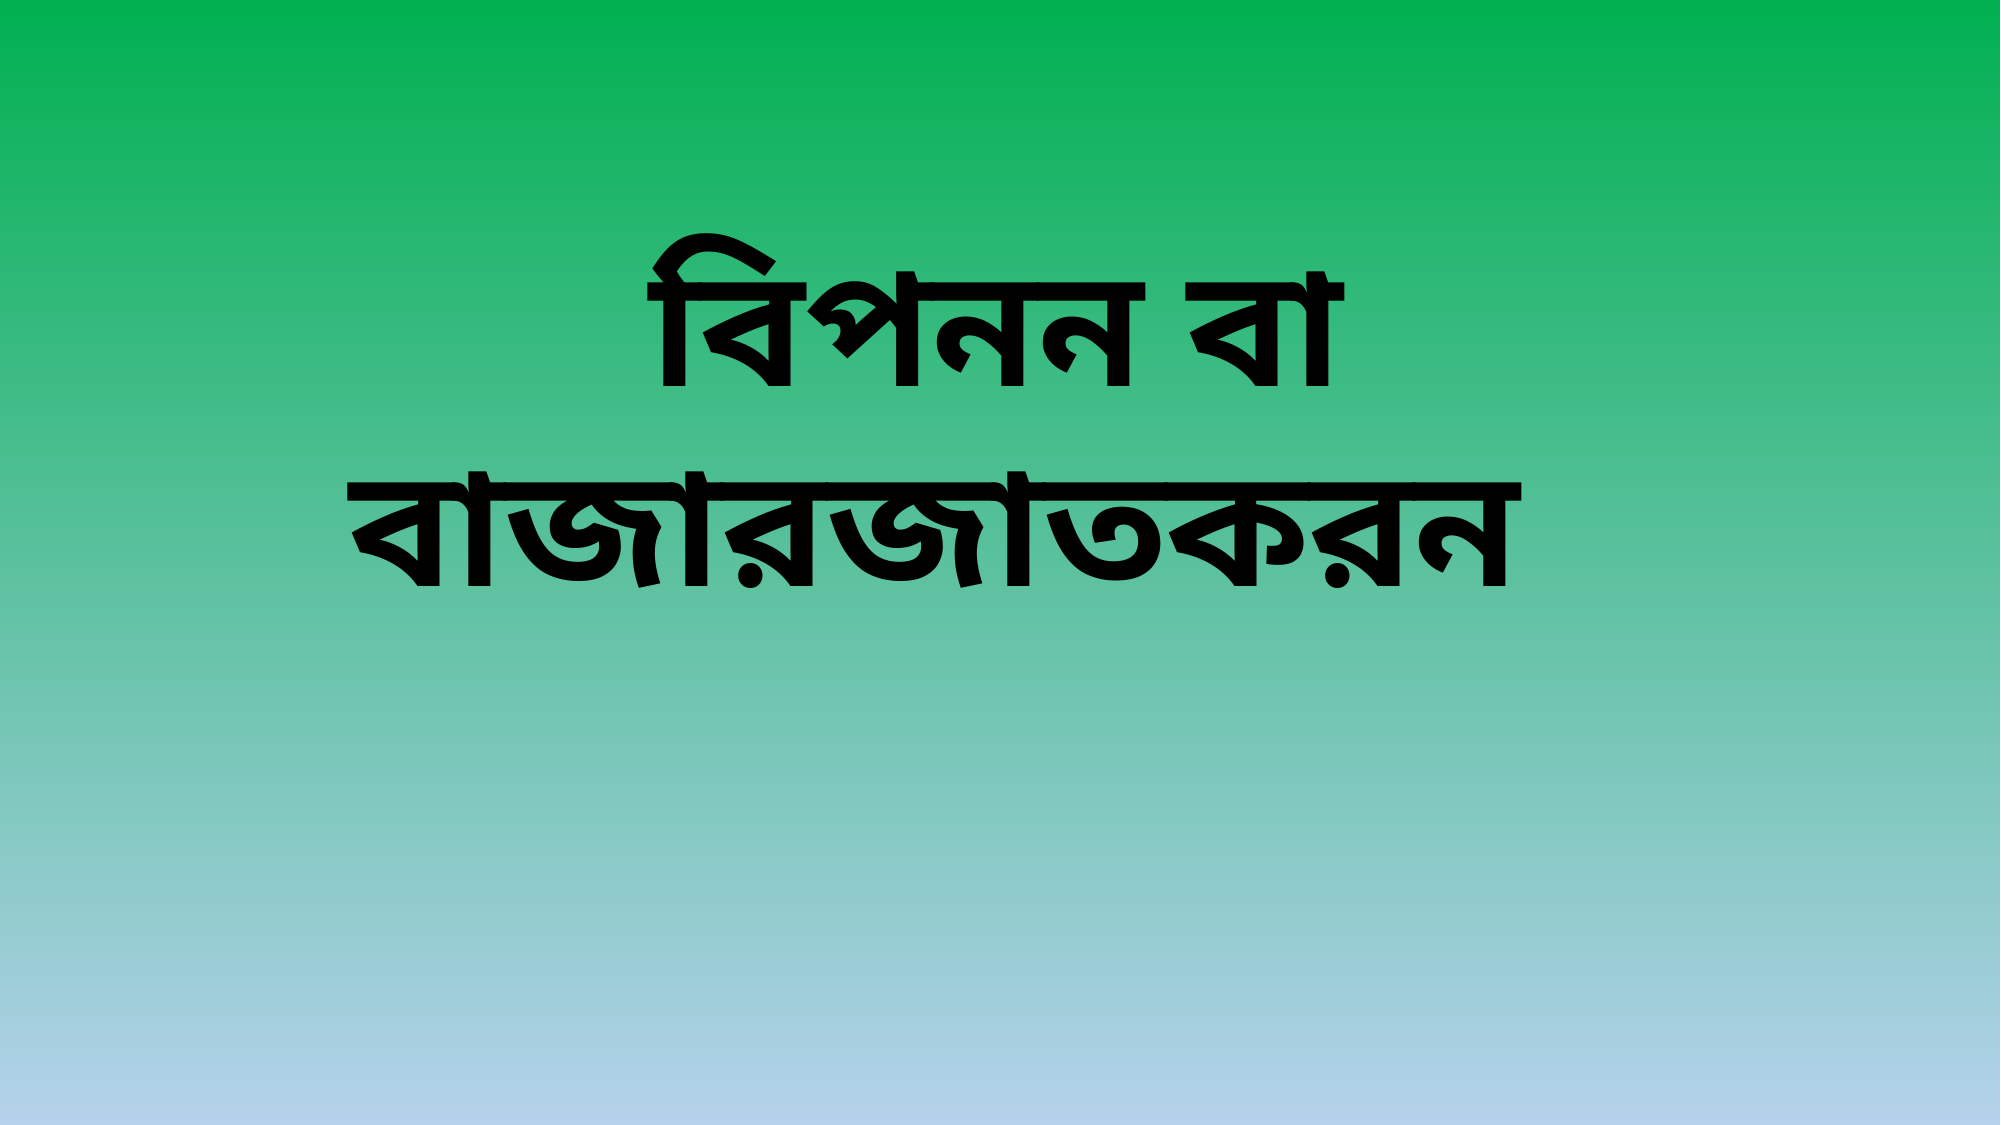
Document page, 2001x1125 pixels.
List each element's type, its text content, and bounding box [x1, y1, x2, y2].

text_box বিপনন বা বাজারজাতকরন [335, 212, 1860, 628]
